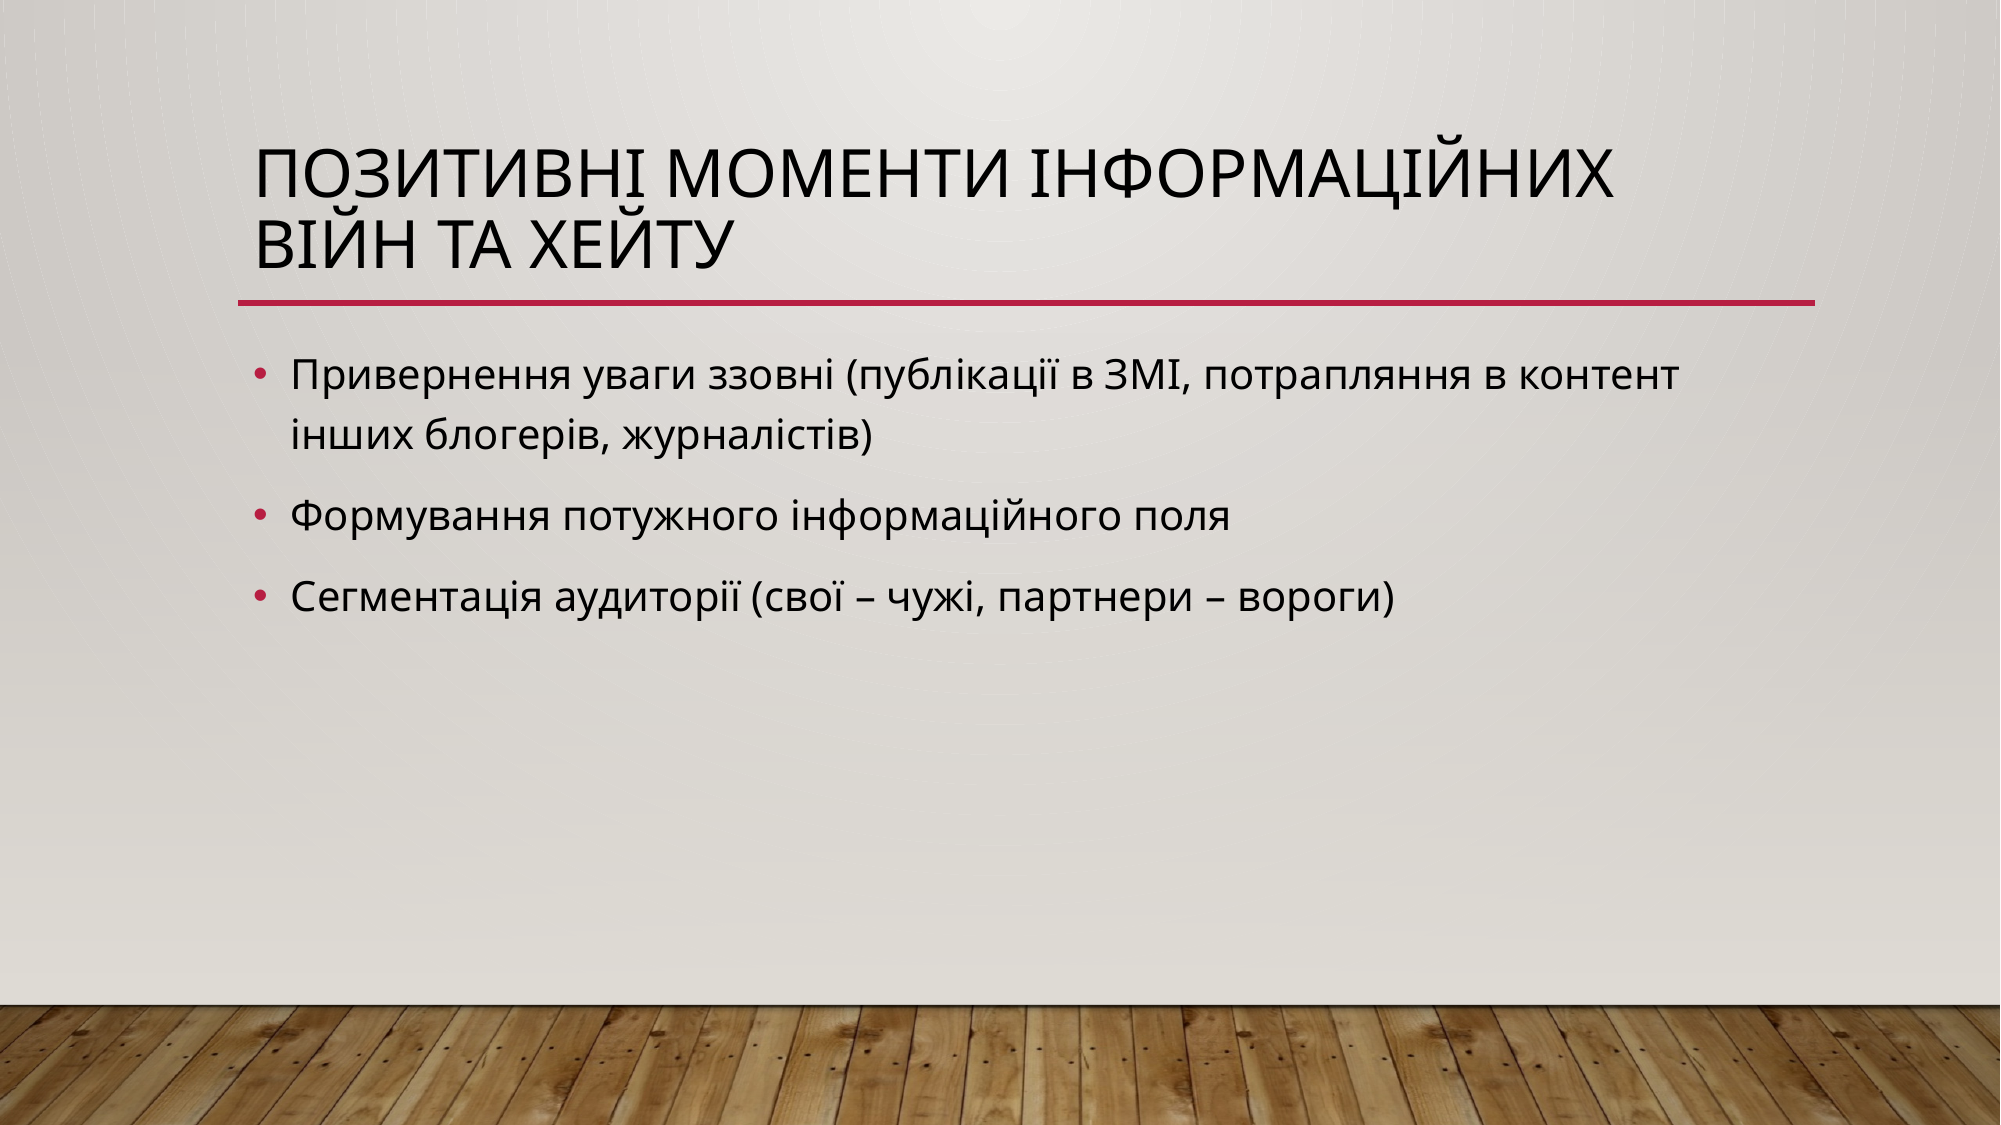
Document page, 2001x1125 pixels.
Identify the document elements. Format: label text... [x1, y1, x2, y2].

picture [0, 1005, 2000, 1125]
list Привернення уваги ззовні (публікації в ЗМІ, потрапляння в контент інших блогерів, журналістів) Формування потужного інформаційного поля Сегментація аудиторії (свої – чужі, партнери – вороги) [238, 330, 1814, 897]
title Позитивні моменти інформаційних війн та хейту [238, 131, 1814, 305]
